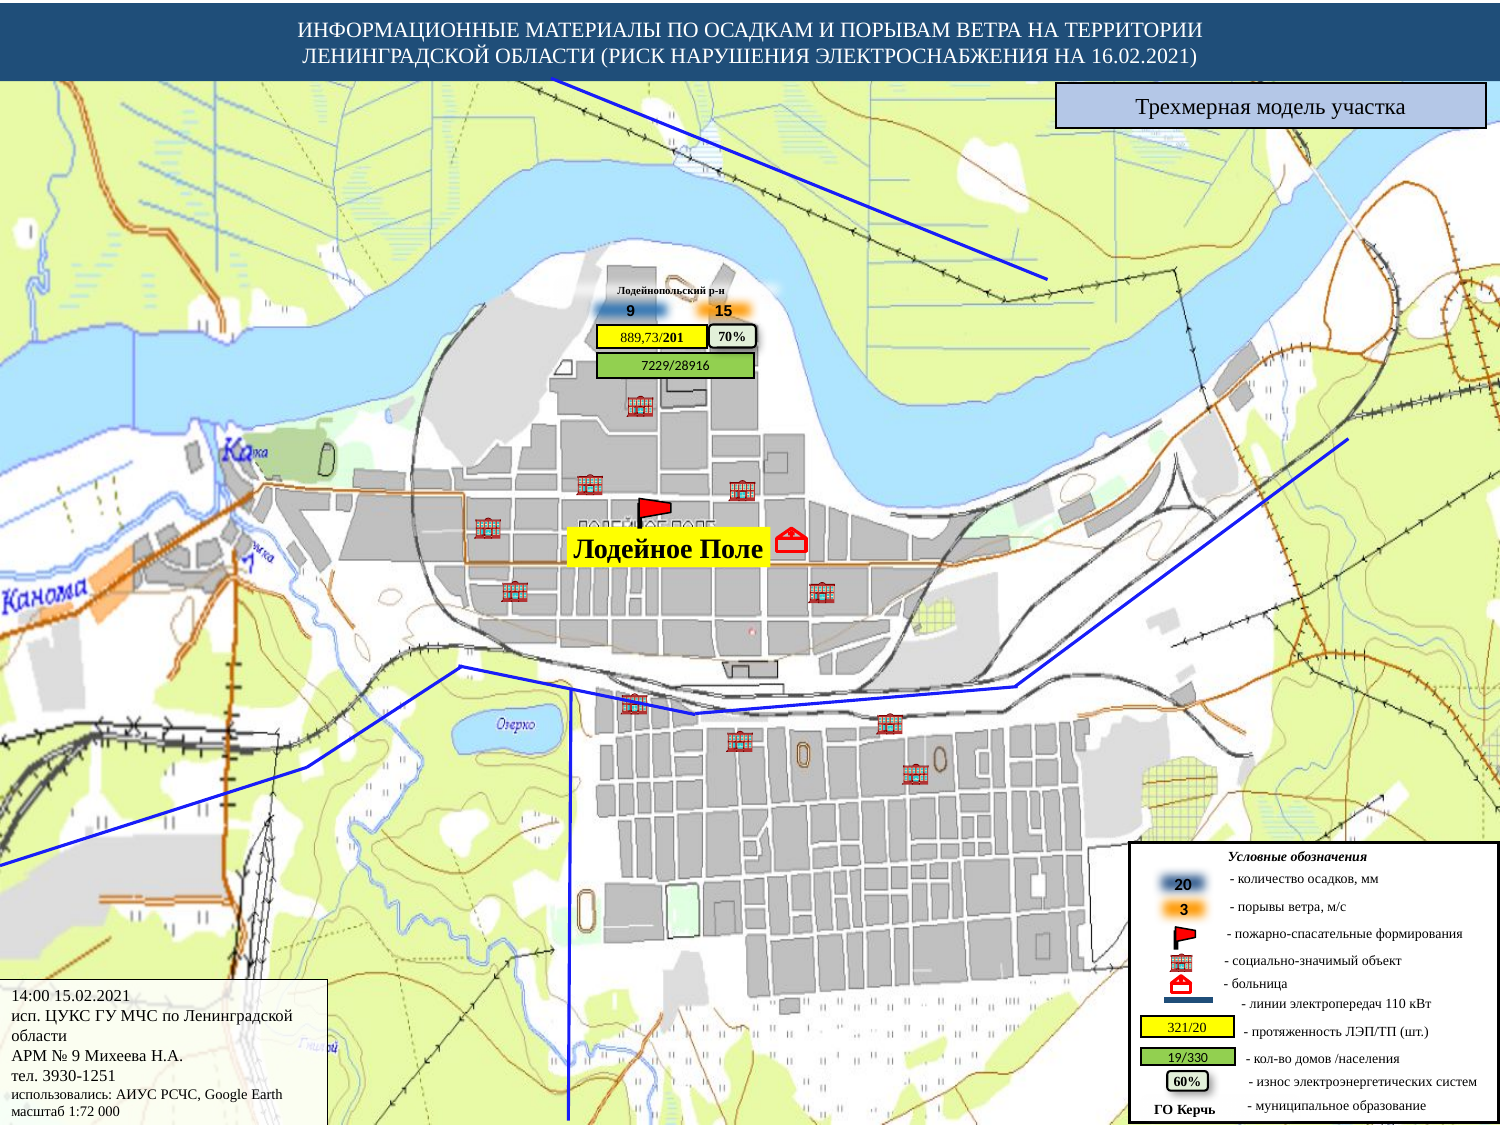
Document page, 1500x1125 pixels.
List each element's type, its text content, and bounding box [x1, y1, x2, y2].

text_box ИНФОРМАЦИОННЫЕ МАТЕРИАЛЫ ПО ОСАДКАМ И ПОРЫВАМ ВЕТРА НА ТЕРРИТОРИИ ЛЕНИНГРАДСКОЙ ОБЛАСТИ (РИСК НАРУШЕНИЯ ЭЛЕКТРОСНАБЖЕНИЯ НА 16.02.2021) [0, 3, 1500, 81]
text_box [1169, 953, 1193, 972]
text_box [551, 78, 1048, 280]
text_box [876, 714, 903, 735]
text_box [726, 730, 753, 752]
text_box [501, 580, 528, 602]
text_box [1129, 839, 1500, 1125]
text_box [808, 582, 835, 604]
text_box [776, 528, 807, 552]
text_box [0, 767, 307, 866]
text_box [728, 480, 756, 502]
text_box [1014, 438, 1349, 687]
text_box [474, 517, 501, 539]
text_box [626, 395, 654, 417]
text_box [576, 474, 603, 496]
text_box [463, 665, 696, 715]
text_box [306, 665, 463, 768]
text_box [632, 495, 674, 529]
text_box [901, 763, 929, 785]
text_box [696, 686, 1018, 714]
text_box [1171, 924, 1197, 950]
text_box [1171, 975, 1191, 993]
picture [0, 81, 1500, 1125]
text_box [553, 280, 789, 349]
